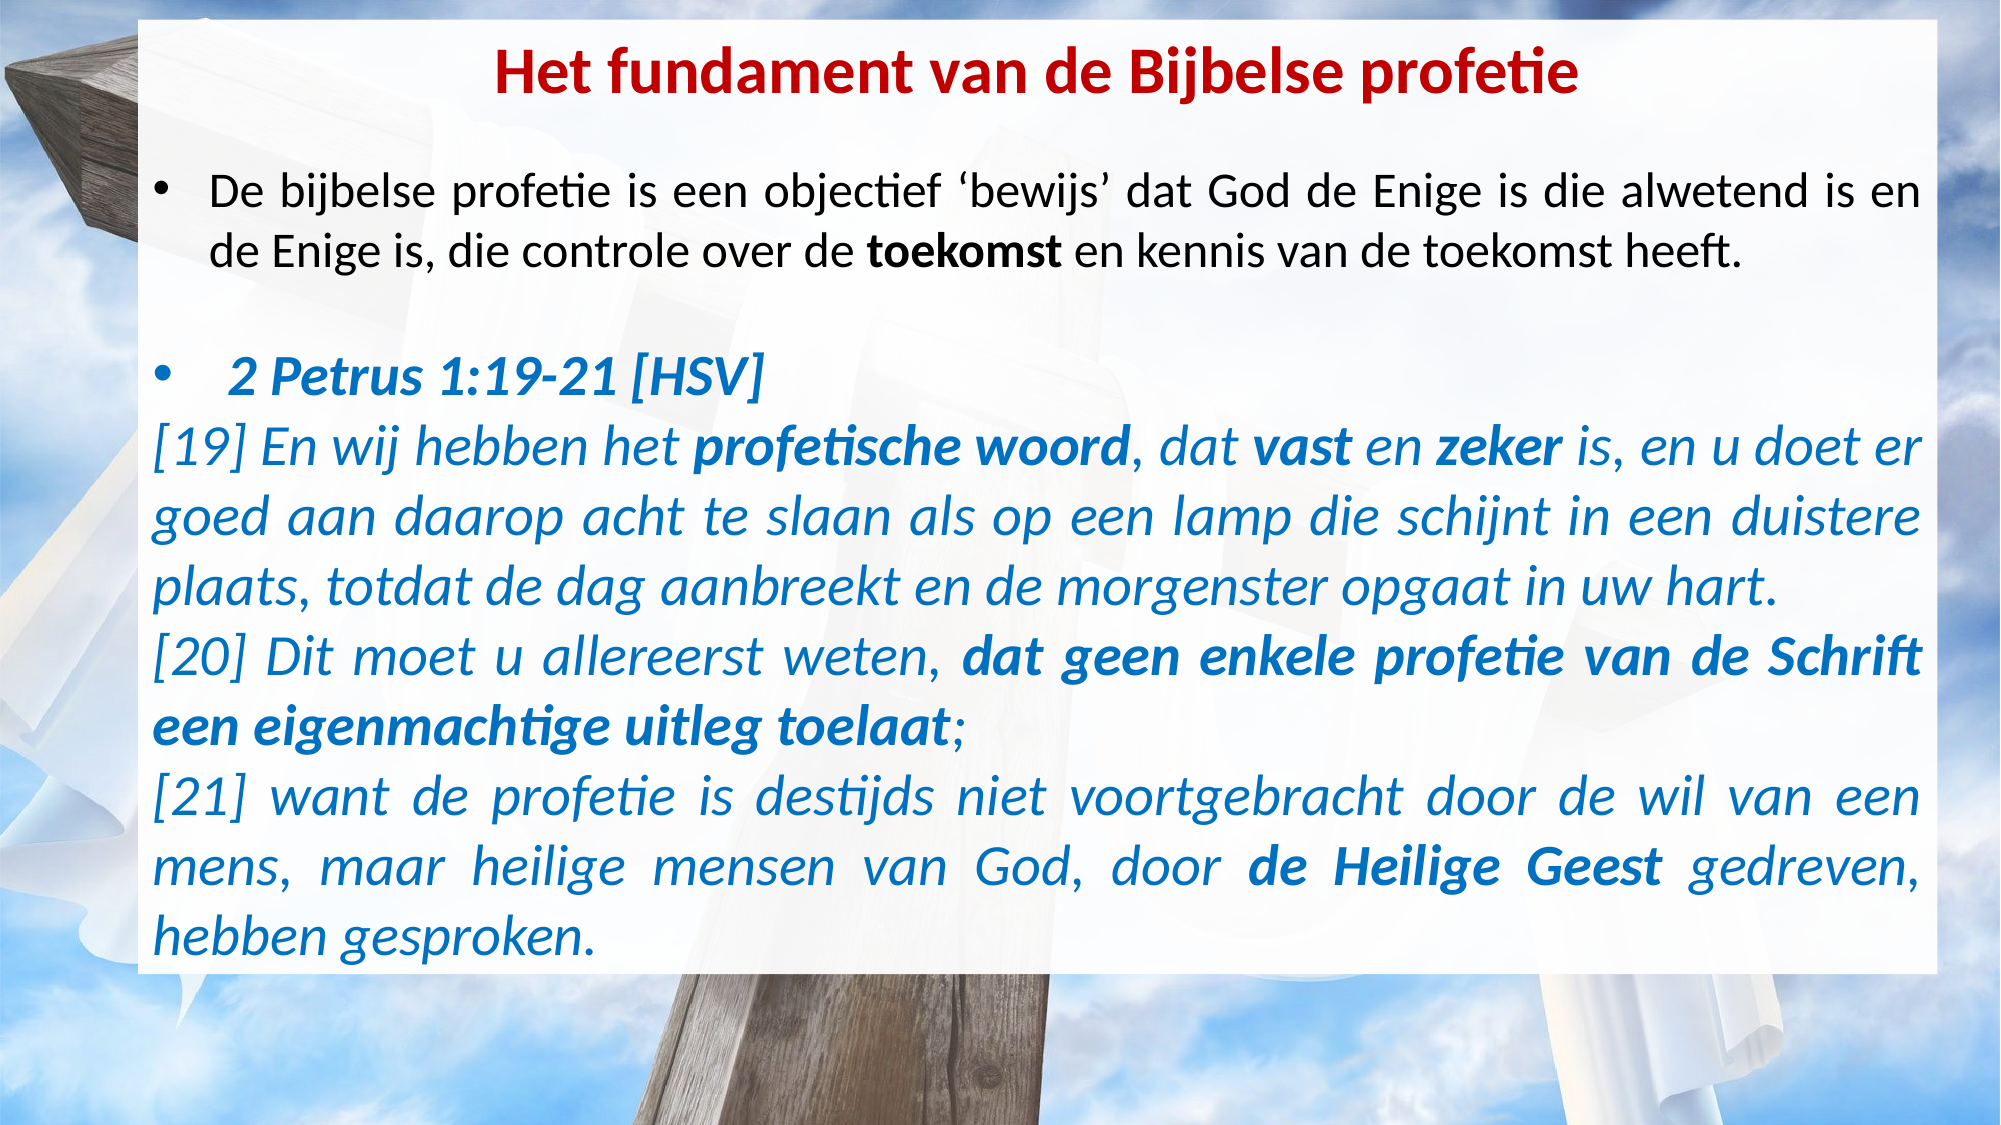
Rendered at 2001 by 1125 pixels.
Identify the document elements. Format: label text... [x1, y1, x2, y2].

text_box Het fundament van de Bijbelse profetie De bijbelse profetie is een objectief ‘bewijs’ dat God de Enige is die alwetend is en de Enige is, die controle over de toekomst en kennis van de toekomst heeft. 2 Petrus 1:19-21 [HSV] [19] En wij hebben het profetische woord, dat vast en zeker is, en u doet er goed aan daarop acht te slaan als op een lamp die schijnt in een duistere plaats, totdat de dag aanbreekt en de morgenster opgaat in uw hart. [20] Dit moet u allereerst weten, dat geen enkele profetie van de Schrift een eigenmachtige uitleg toelaat; [21] want de profetie is destijds niet voortgebracht door de wil van een mens, maar heilige mensen van God, door de Heilige Geest gedreven, hebben gesproken. [138, 19, 1938, 975]
